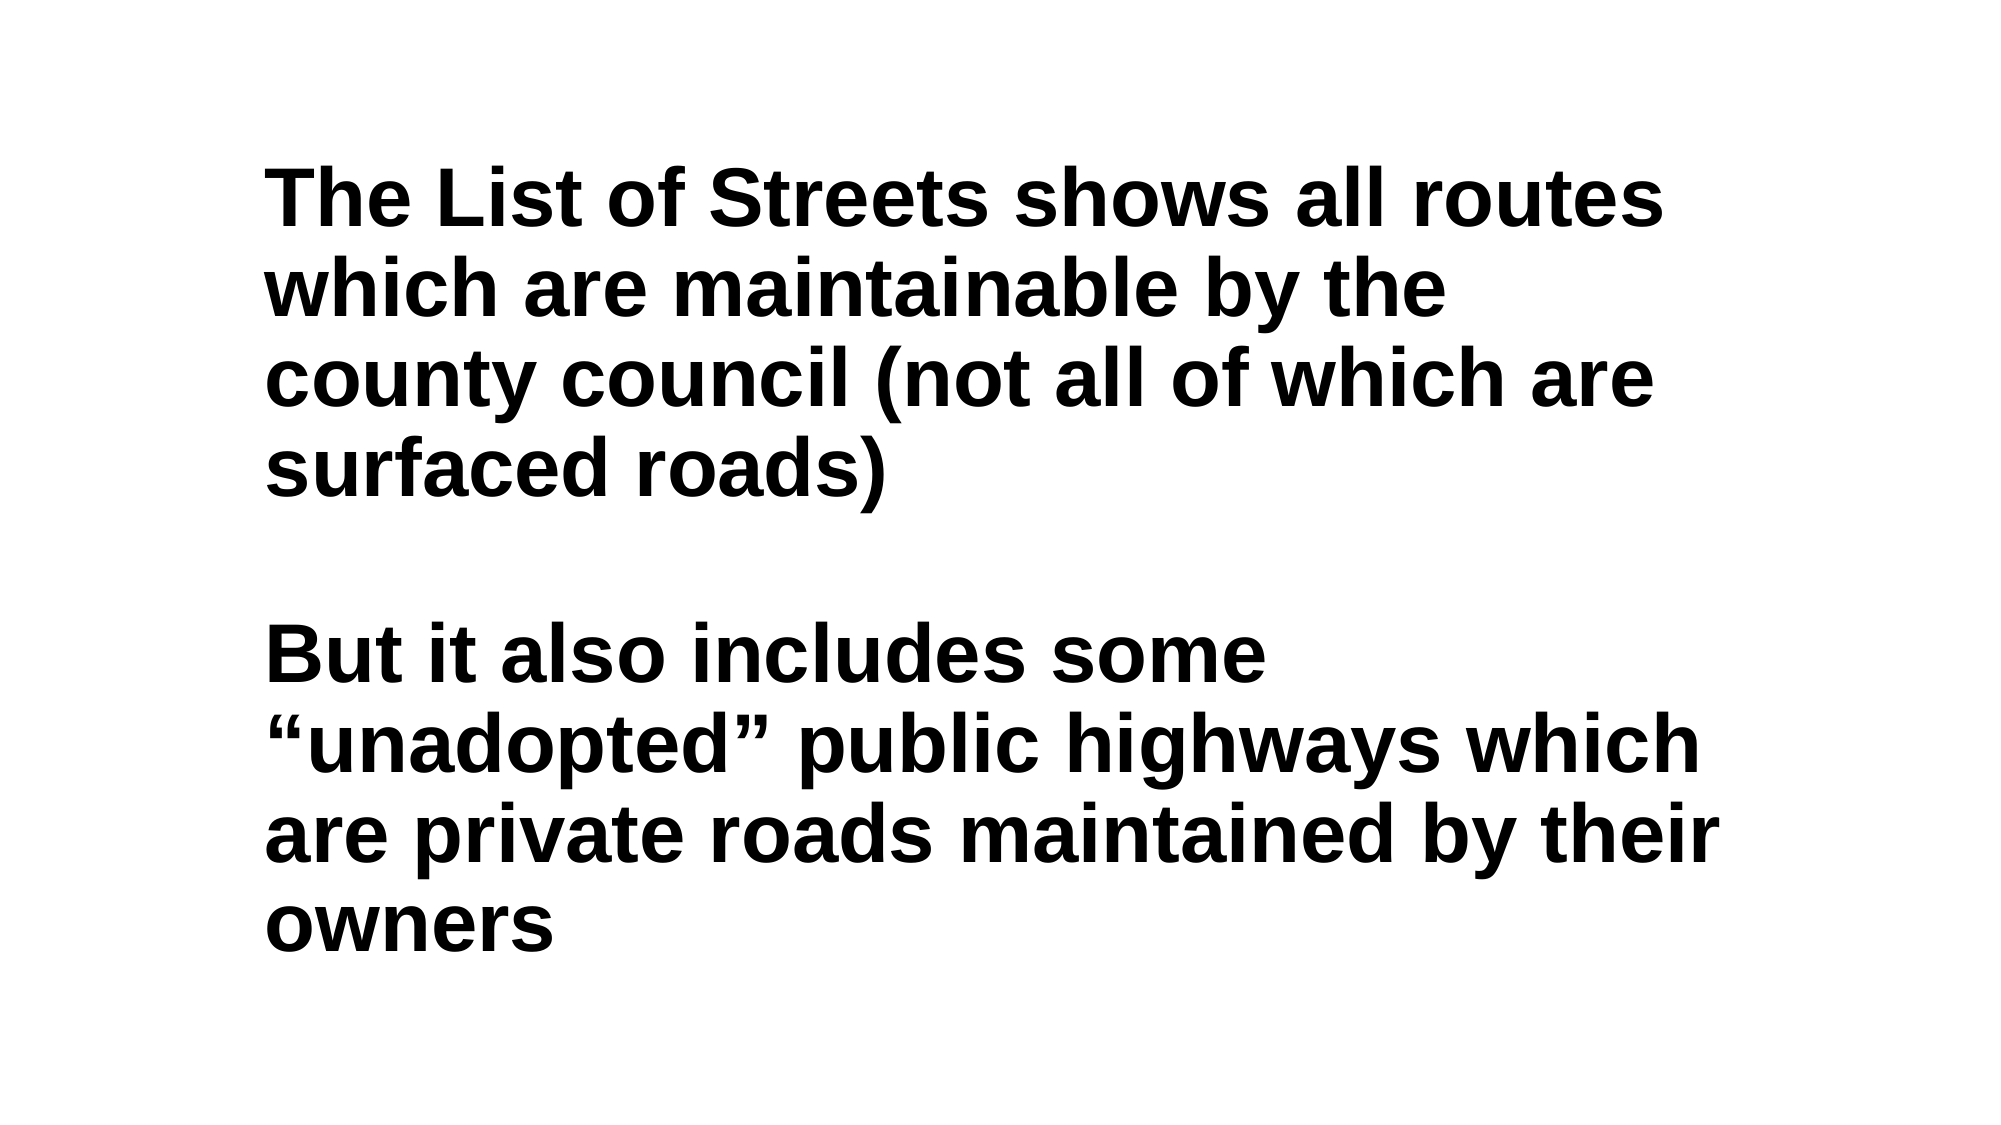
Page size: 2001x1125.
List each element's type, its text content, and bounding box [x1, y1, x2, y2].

subtitle But it also includes some “unadopted” public highways which are private roads maintained by their owners [249, 522, 1750, 986]
title The List of Streets shows all routes which are maintainable by the county council (not all of which are surfaced roads) [249, 130, 1750, 522]
